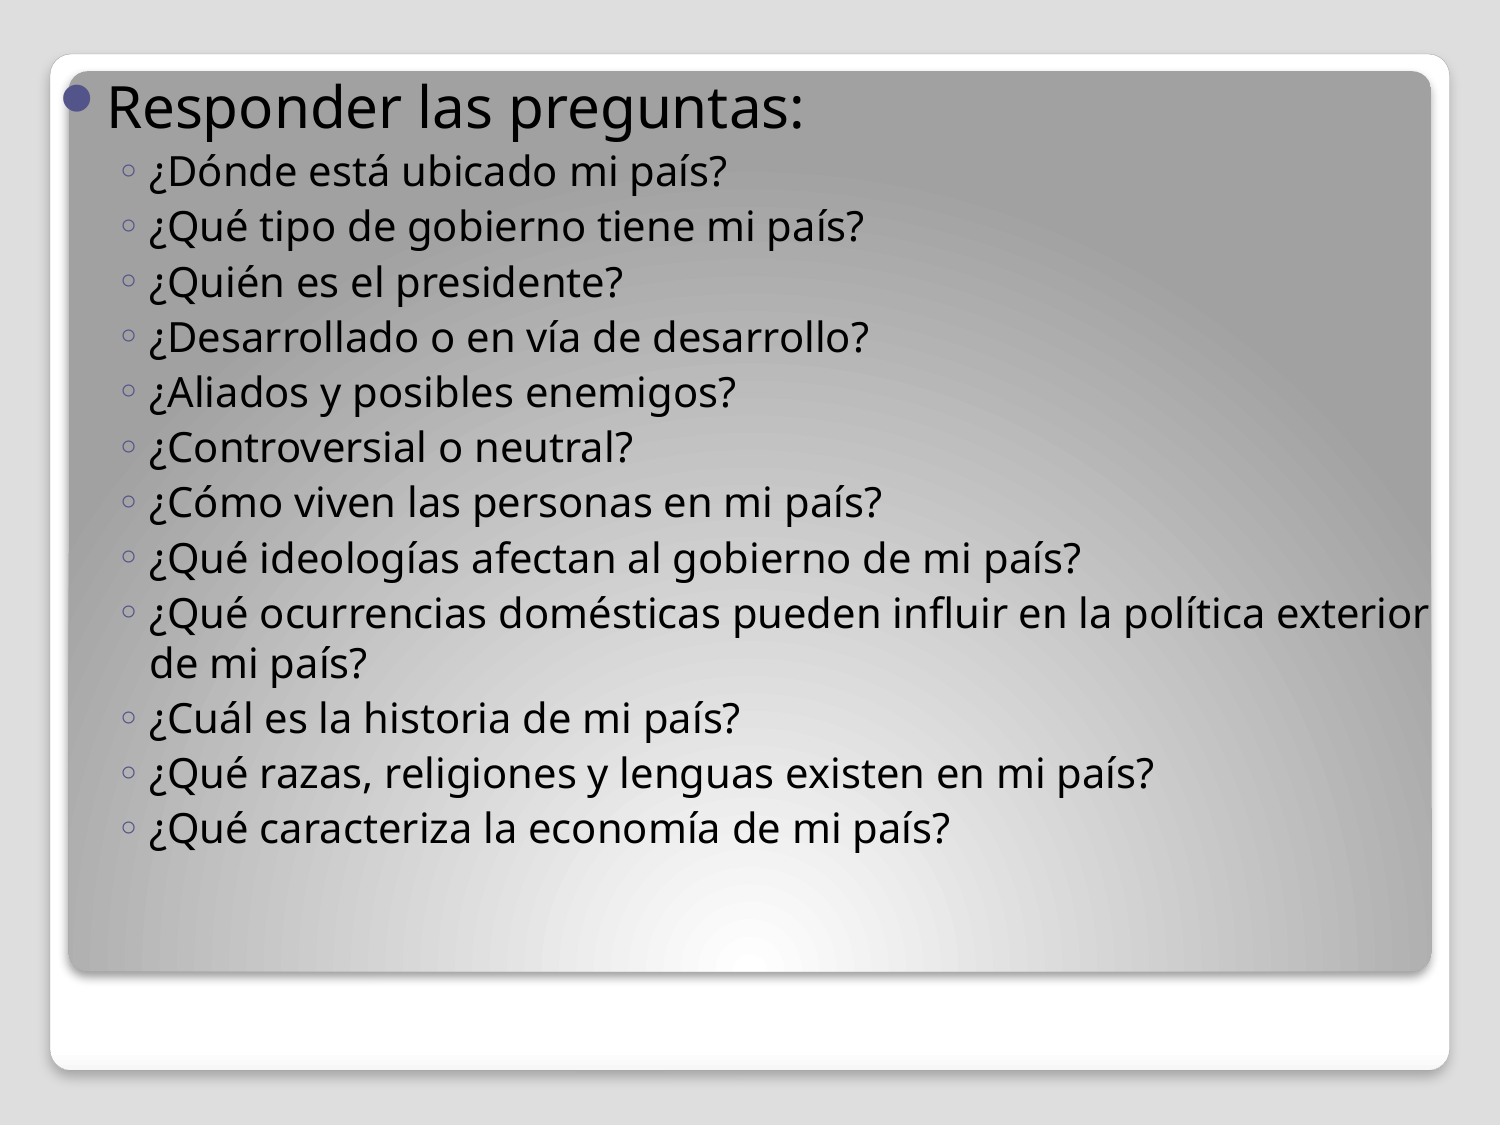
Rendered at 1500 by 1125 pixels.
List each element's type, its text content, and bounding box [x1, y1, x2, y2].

list Responder las preguntas: ¿Dónde está ubicado mi país? ¿Qué tipo de gobierno tiene mi país? ¿Quién es el presidente? ¿Desarrollado o en vía de desarrollo? ¿Aliados y posibles enemigos? ¿Controversial o neutral? ¿Cómo viven las personas en mi país? ¿Qué ideologías afectan al gobierno de mi país? ¿Qué ocurrencias domésticas pueden influir en la política exterior de mi país? ¿Cuál es la historia de mi país? ¿Qué razas, religiones y lenguas existen en mi país? ¿Qué caracteriza la economía de mi país? [29, 54, 1500, 1094]
